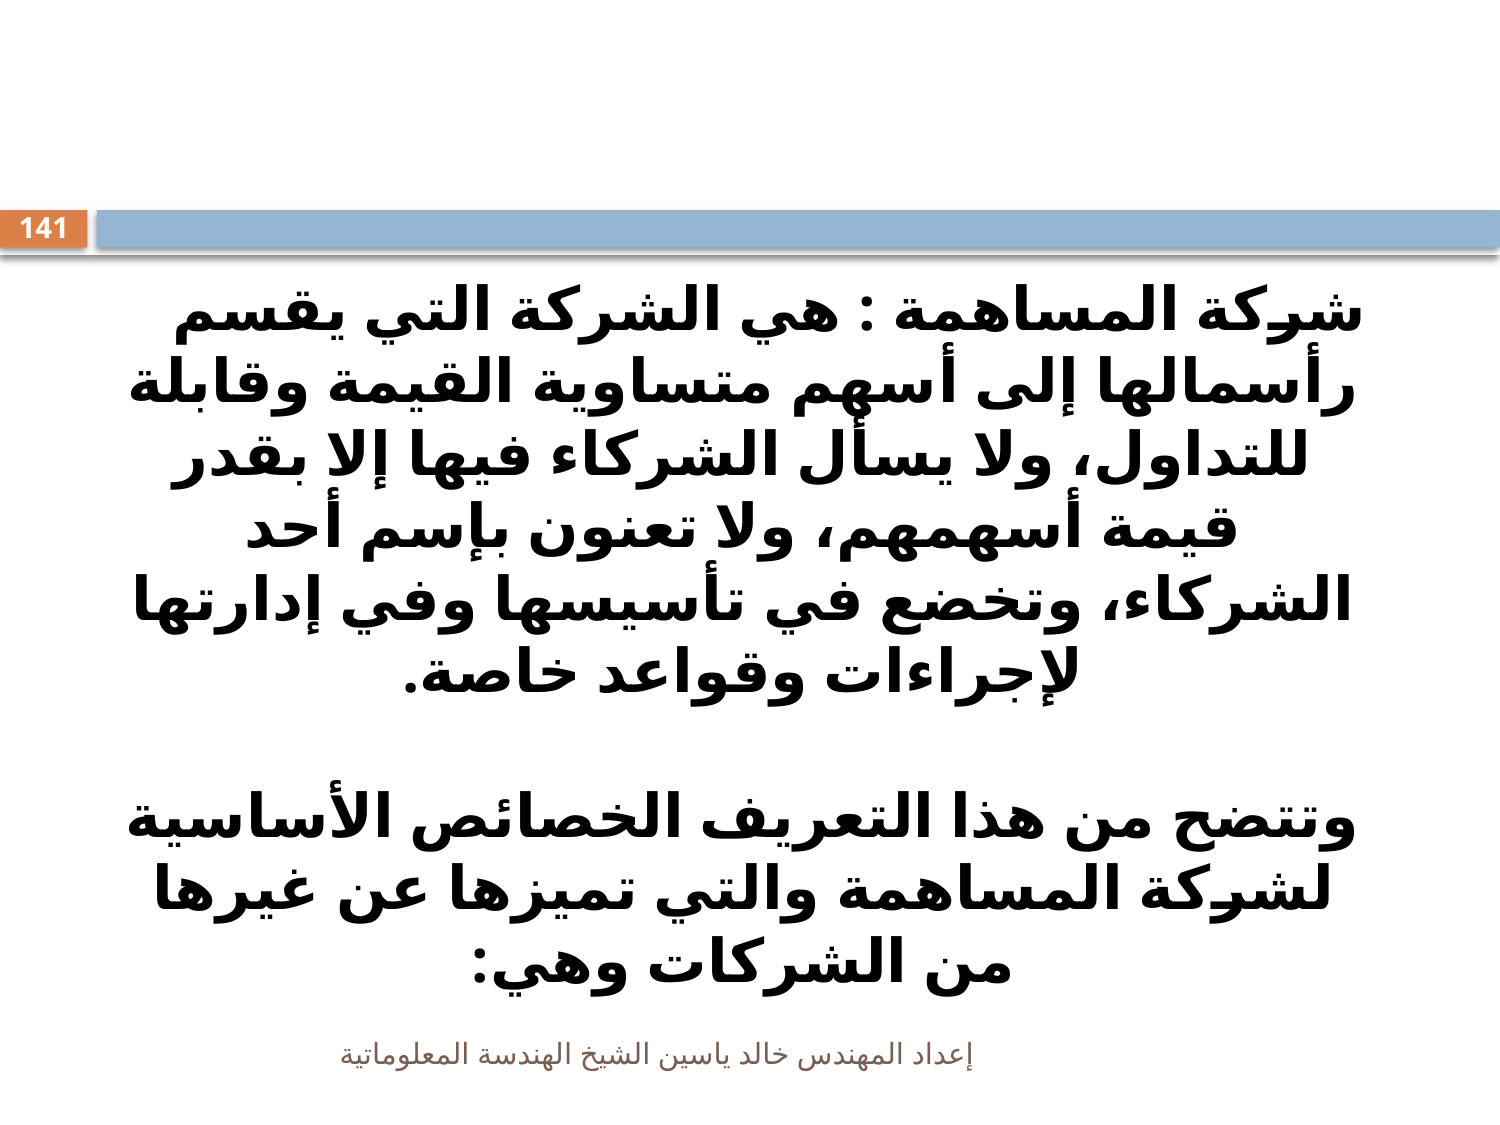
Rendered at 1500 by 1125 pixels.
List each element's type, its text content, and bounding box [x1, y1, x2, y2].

slide_number 141 [0, 208, 88, 249]
footer إعداد المهندس خالد ياسين الشيخ الهندسة المعلوماتية [99, 1024, 990, 1085]
list شركة المساهمة : هي الشركة التي يقسم رأسمالها إلى أسهم متساوية القيمة وقابلة للتداول، ولا يسأل الشركاء فيها إلا بقدر قيمة أسهمهم، ولا تعنون بإسم أحد الشركاء، وتخضع في تأسيسها وفي إدارتها لإجراءات وقواعد خاصة. وتتضح من هذا التعريف الخصائص الأساسية لشركة المساهمة والتي تميزها عن غيرها من الشركات وهي: [100, 262, 1438, 1000]
